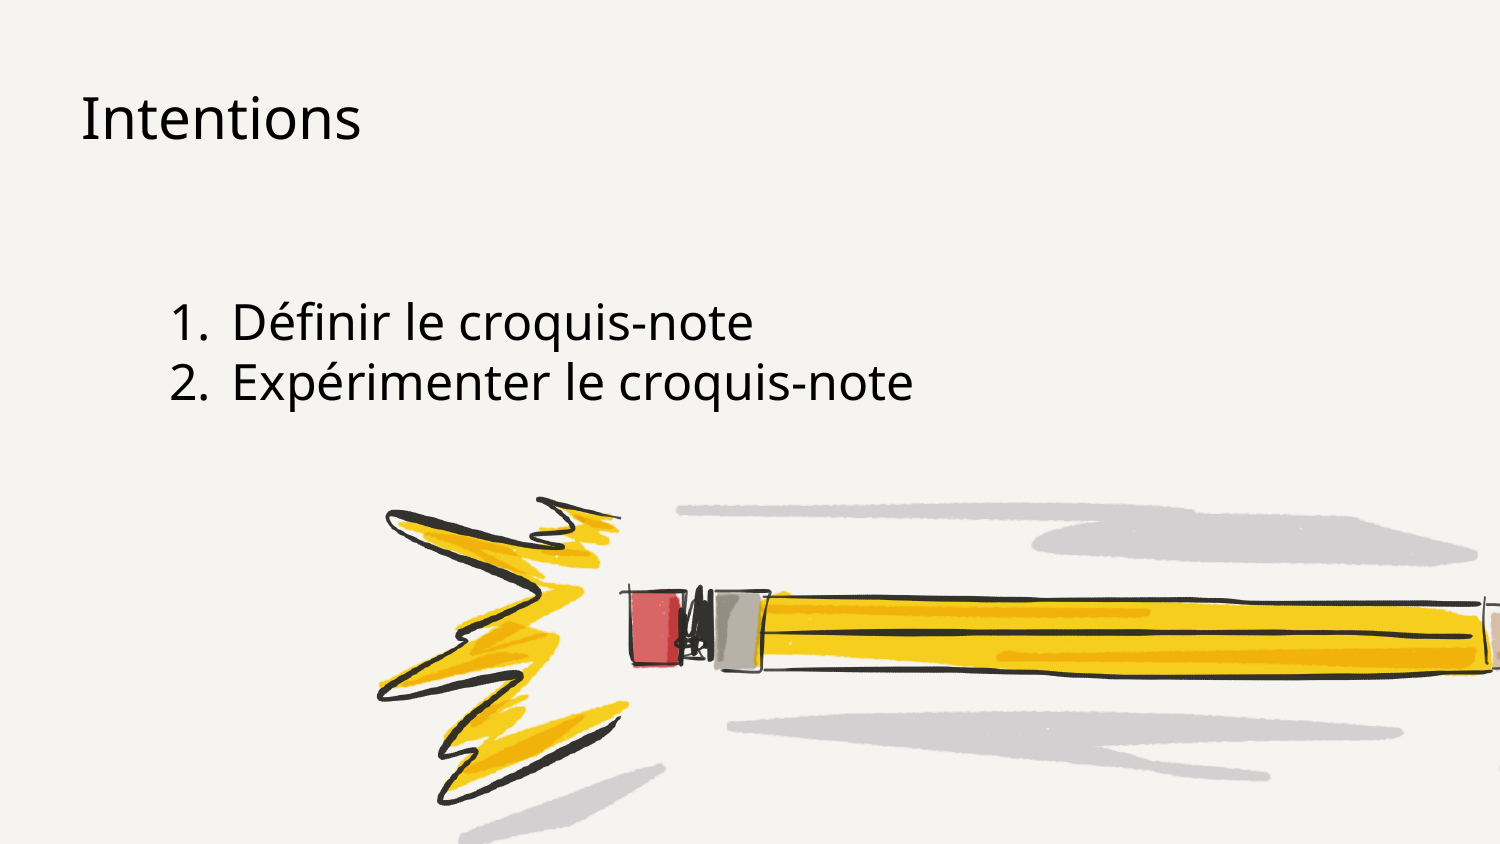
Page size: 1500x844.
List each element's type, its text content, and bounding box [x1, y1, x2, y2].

title Intentions Définir le croquis-note Expérimenter le croquis-note [66, 322, 1465, 486]
picture [365, 469, 1500, 844]
